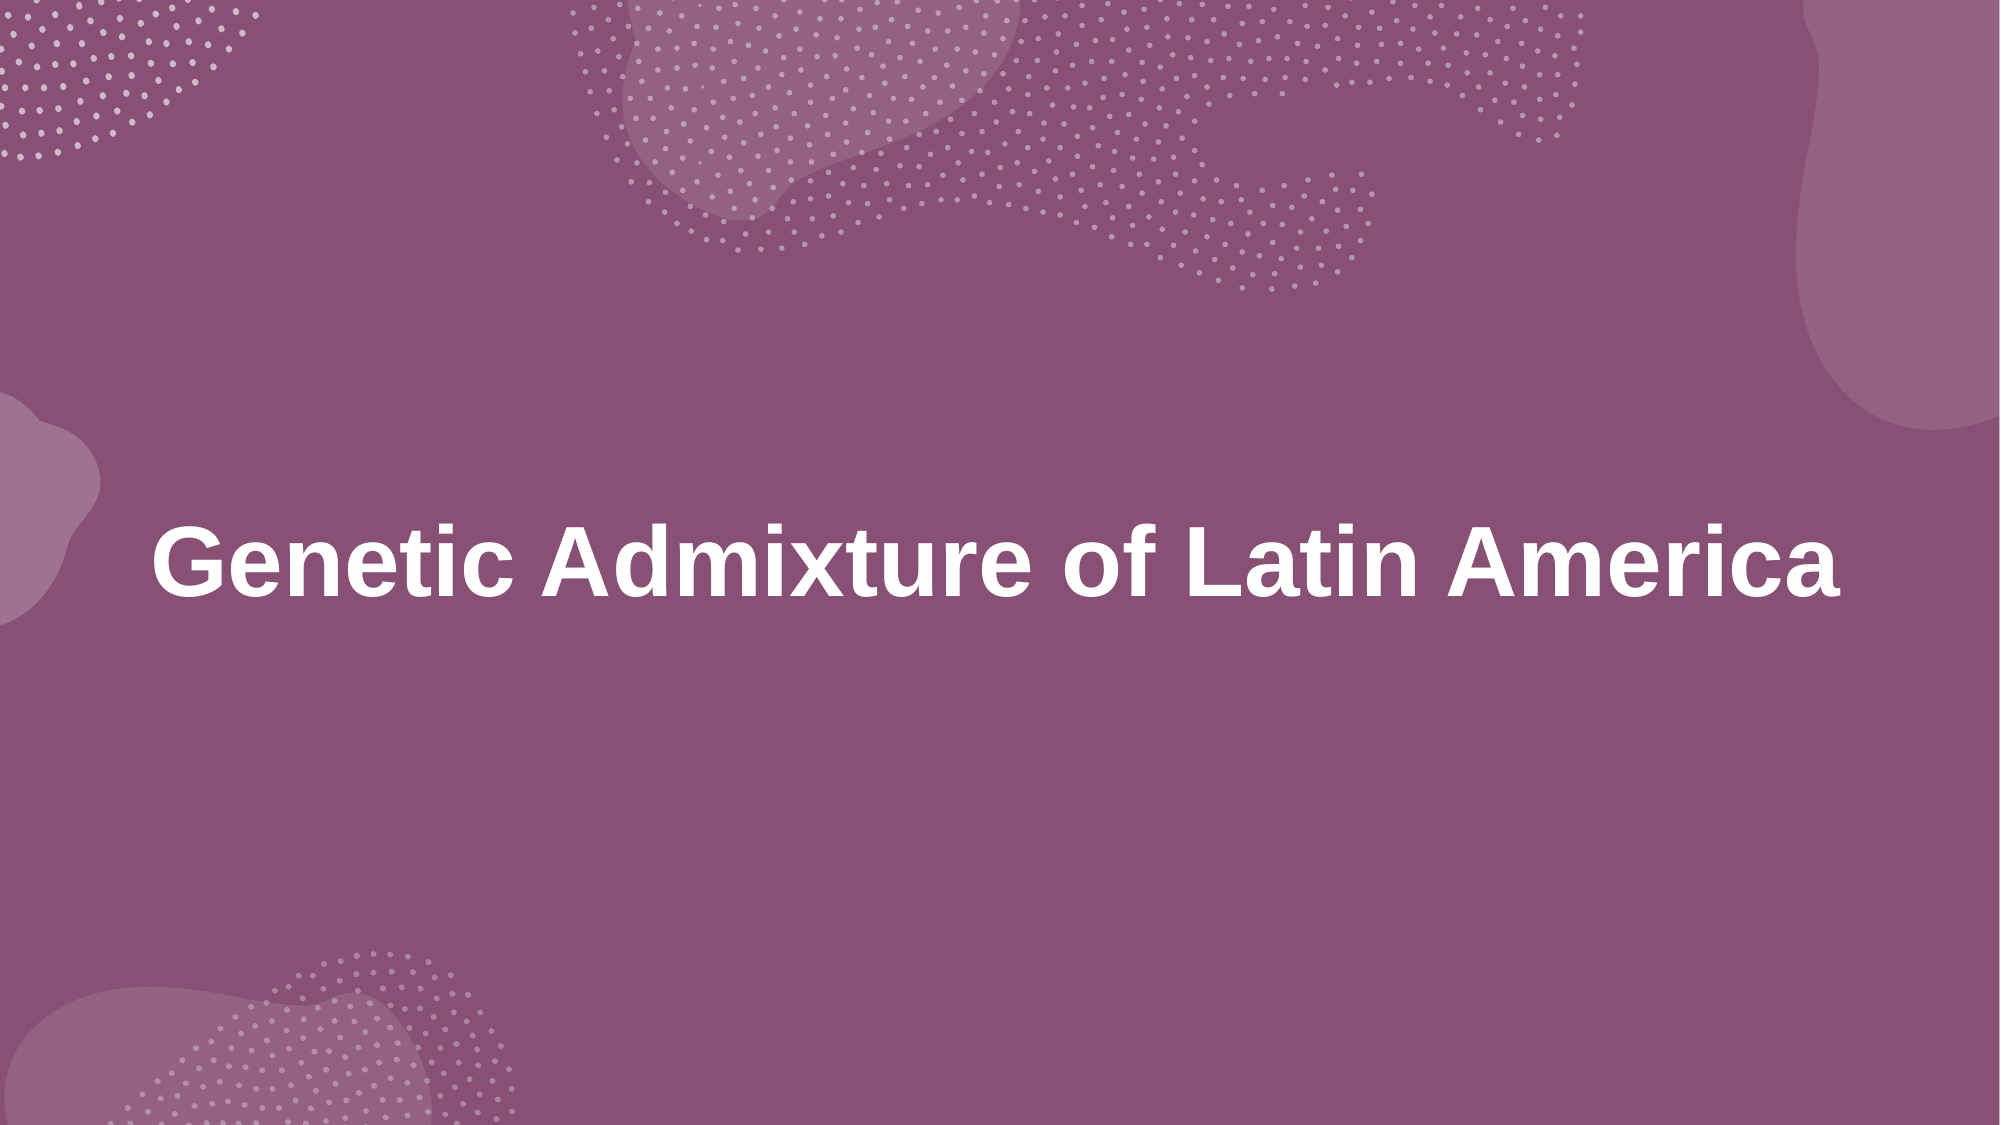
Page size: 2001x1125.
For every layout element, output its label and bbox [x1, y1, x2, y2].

text_box [0, 0, 2000, 1125]
